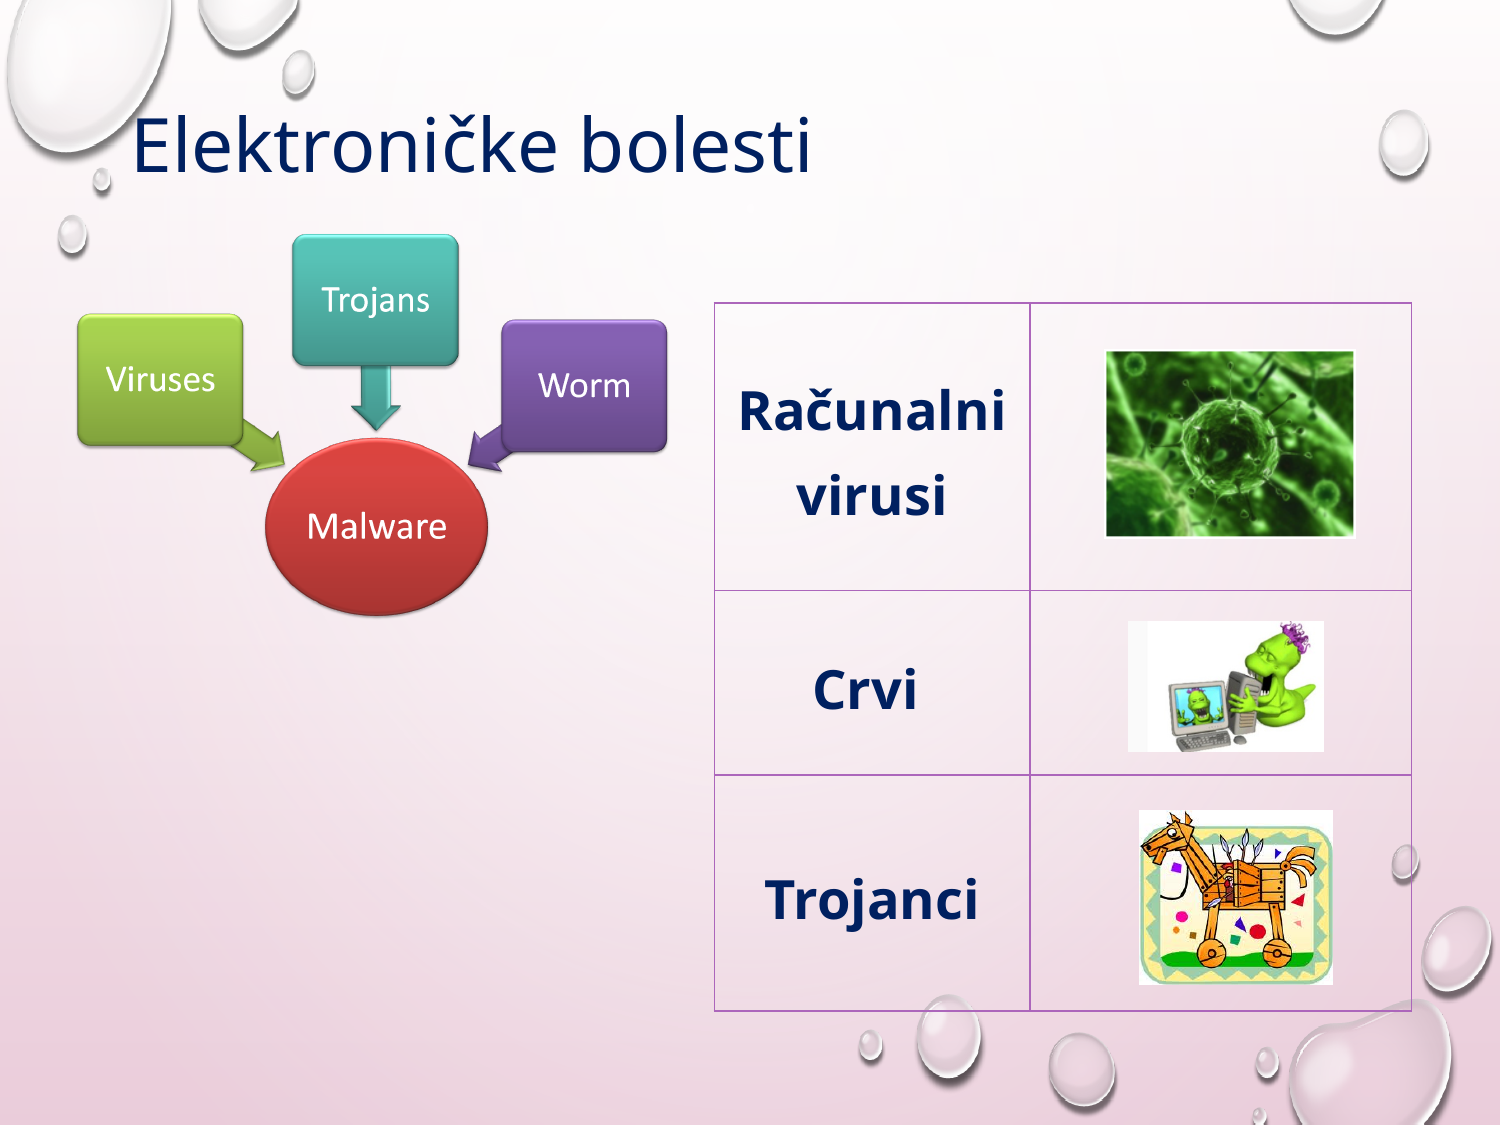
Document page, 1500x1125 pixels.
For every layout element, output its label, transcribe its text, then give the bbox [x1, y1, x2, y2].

table_cell Trojanci [715, 776, 1029, 1010]
table_cell [1031, 591, 1411, 774]
picture [0, 0, 1500, 1125]
table_cell [1031, 776, 1411, 1010]
table_cell Crvi [715, 591, 1029, 774]
table_header Računalni virusi [727, 304, 1029, 590]
table_header [1031, 304, 1411, 590]
title Elektroničke bolesti [115, 59, 1391, 237]
